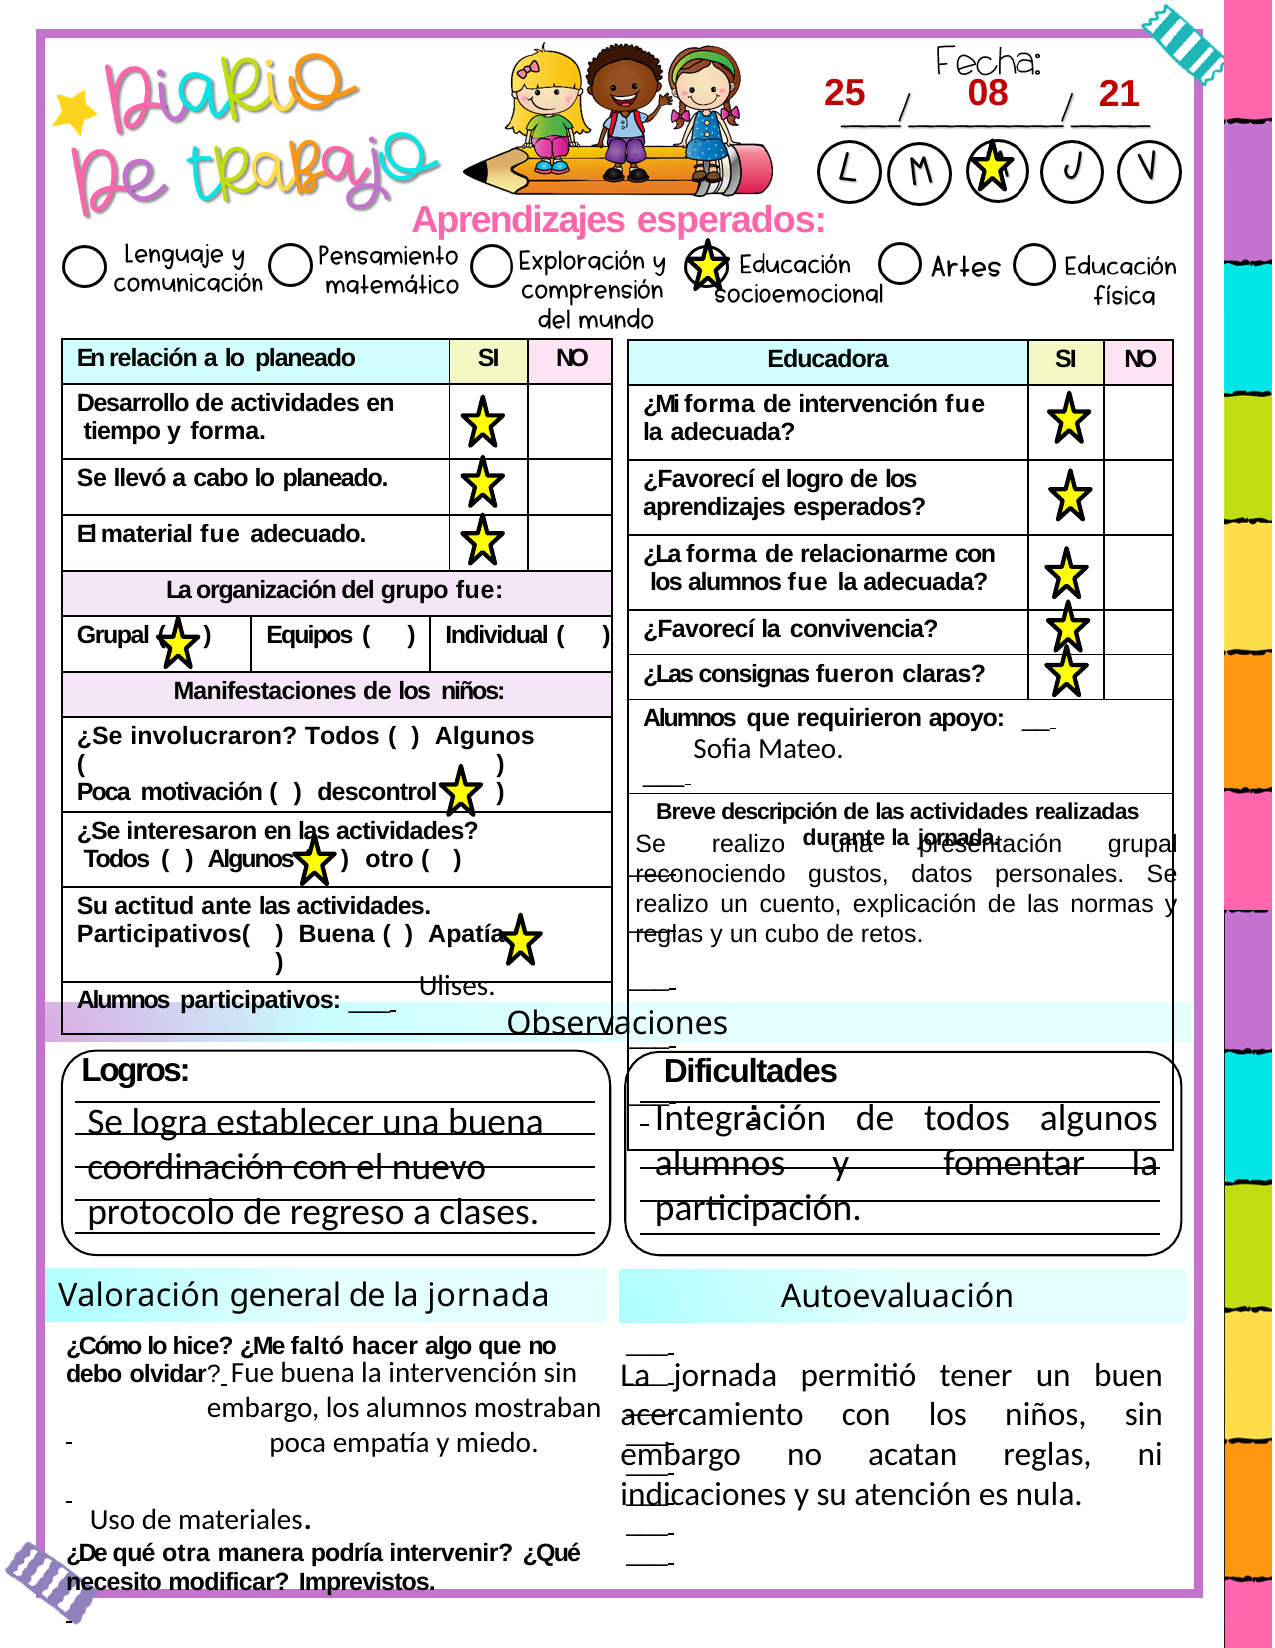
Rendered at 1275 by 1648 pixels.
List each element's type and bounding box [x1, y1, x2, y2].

text_box [60, 1049, 1183, 1257]
text_box [3, 0, 1273, 1648]
text_box [74, 1100, 1161, 1235]
